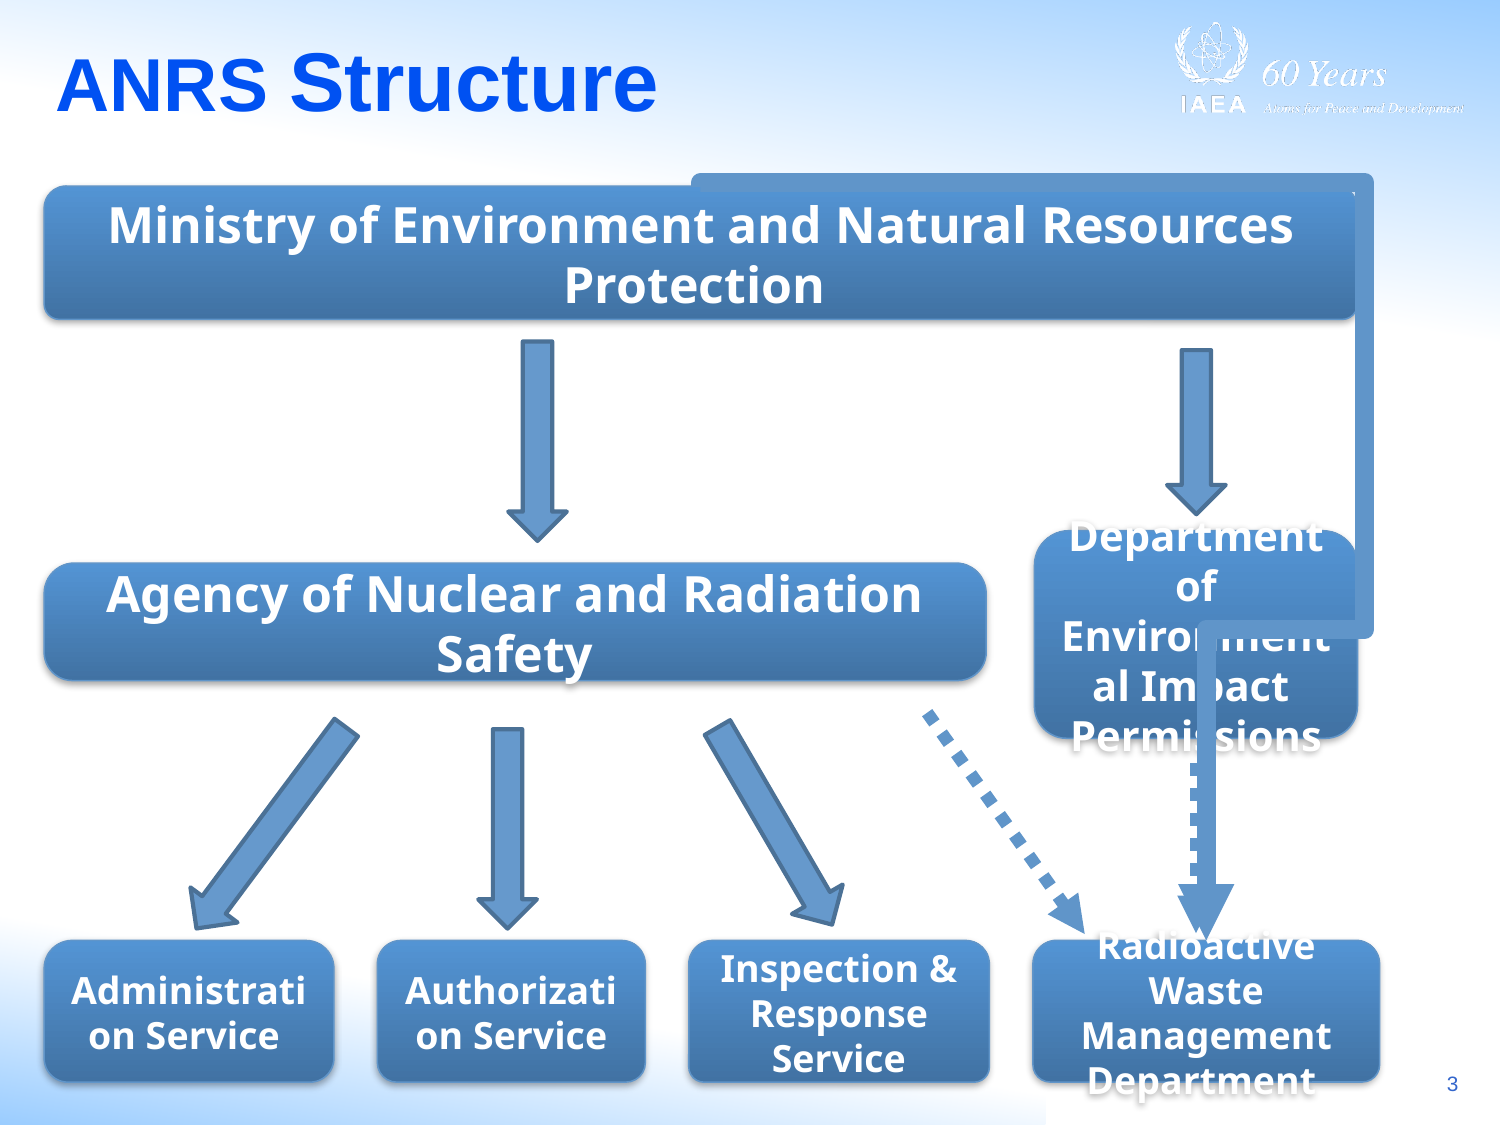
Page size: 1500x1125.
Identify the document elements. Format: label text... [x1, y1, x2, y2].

text_box Authorization Service [376, 939, 647, 1083]
text_box [702, 718, 845, 927]
text_box [1165, 348, 1228, 517]
text_box Department of Environmental Impact Permissions [1033, 529, 1352, 740]
text_box Administration Service [43, 939, 335, 1083]
slide_number 3 [1389, 1063, 1474, 1112]
picture [1175, 22, 1464, 115]
text_box Inspection & Response Service [687, 939, 991, 1083]
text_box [926, 712, 1085, 935]
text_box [1357, 252, 1380, 1012]
text_box Radioactive Waste Management Department [1032, 939, 1381, 1083]
text_box Agency of Nuclear and Radiation Safety [43, 562, 987, 682]
text_box [188, 716, 361, 931]
text_box Ministry of Environment and Natural Resources Protection [43, 185, 1355, 321]
title ANRS Structure [40, 7, 687, 149]
text_box [506, 339, 569, 544]
text_box [476, 727, 539, 931]
